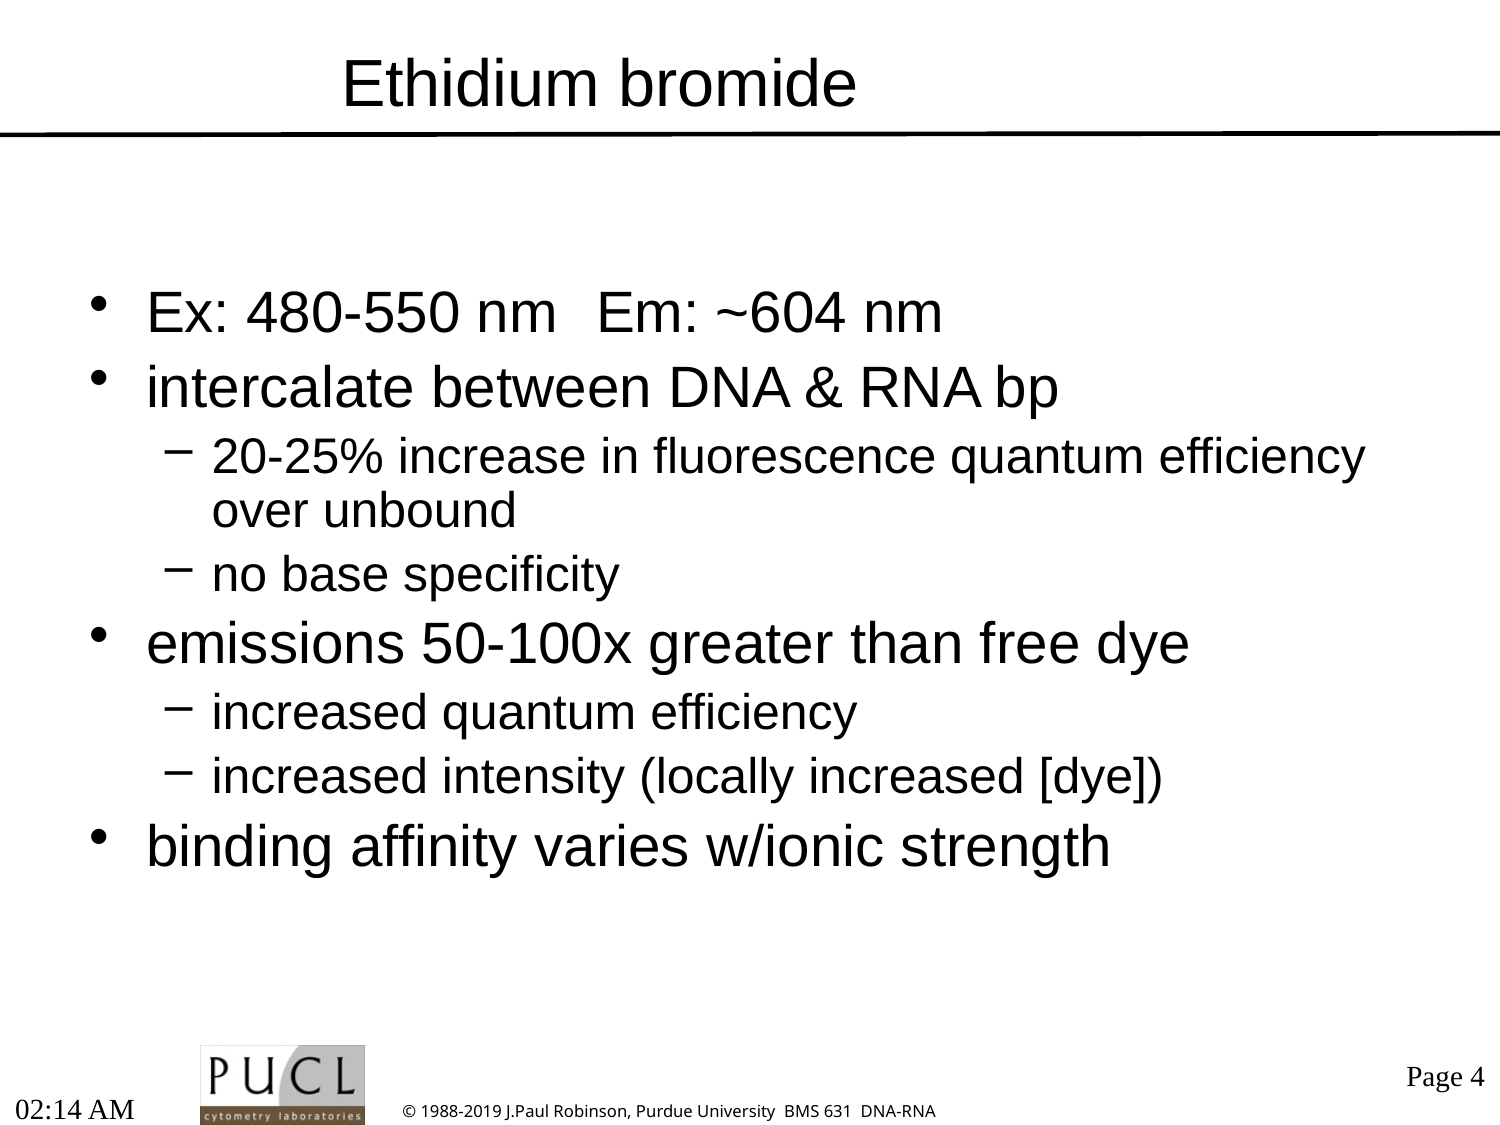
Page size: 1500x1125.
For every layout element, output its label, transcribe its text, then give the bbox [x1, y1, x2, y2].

title Ethidium bromide [0, 0, 1200, 161]
picture [200, 1045, 365, 1125]
list Ex: 480-550 nm Em: ~604 nm intercalate between DNA & RNA bp 20-25% increase in fluorescence quantum efficiency over unbound no base specificity emissions 50-100x greater than free dye increased quantum efficiency increased intensity (locally increased [dye]) binding affinity varies w/ionic strength [75, 275, 1425, 950]
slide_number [0, 1083, 313, 1119]
